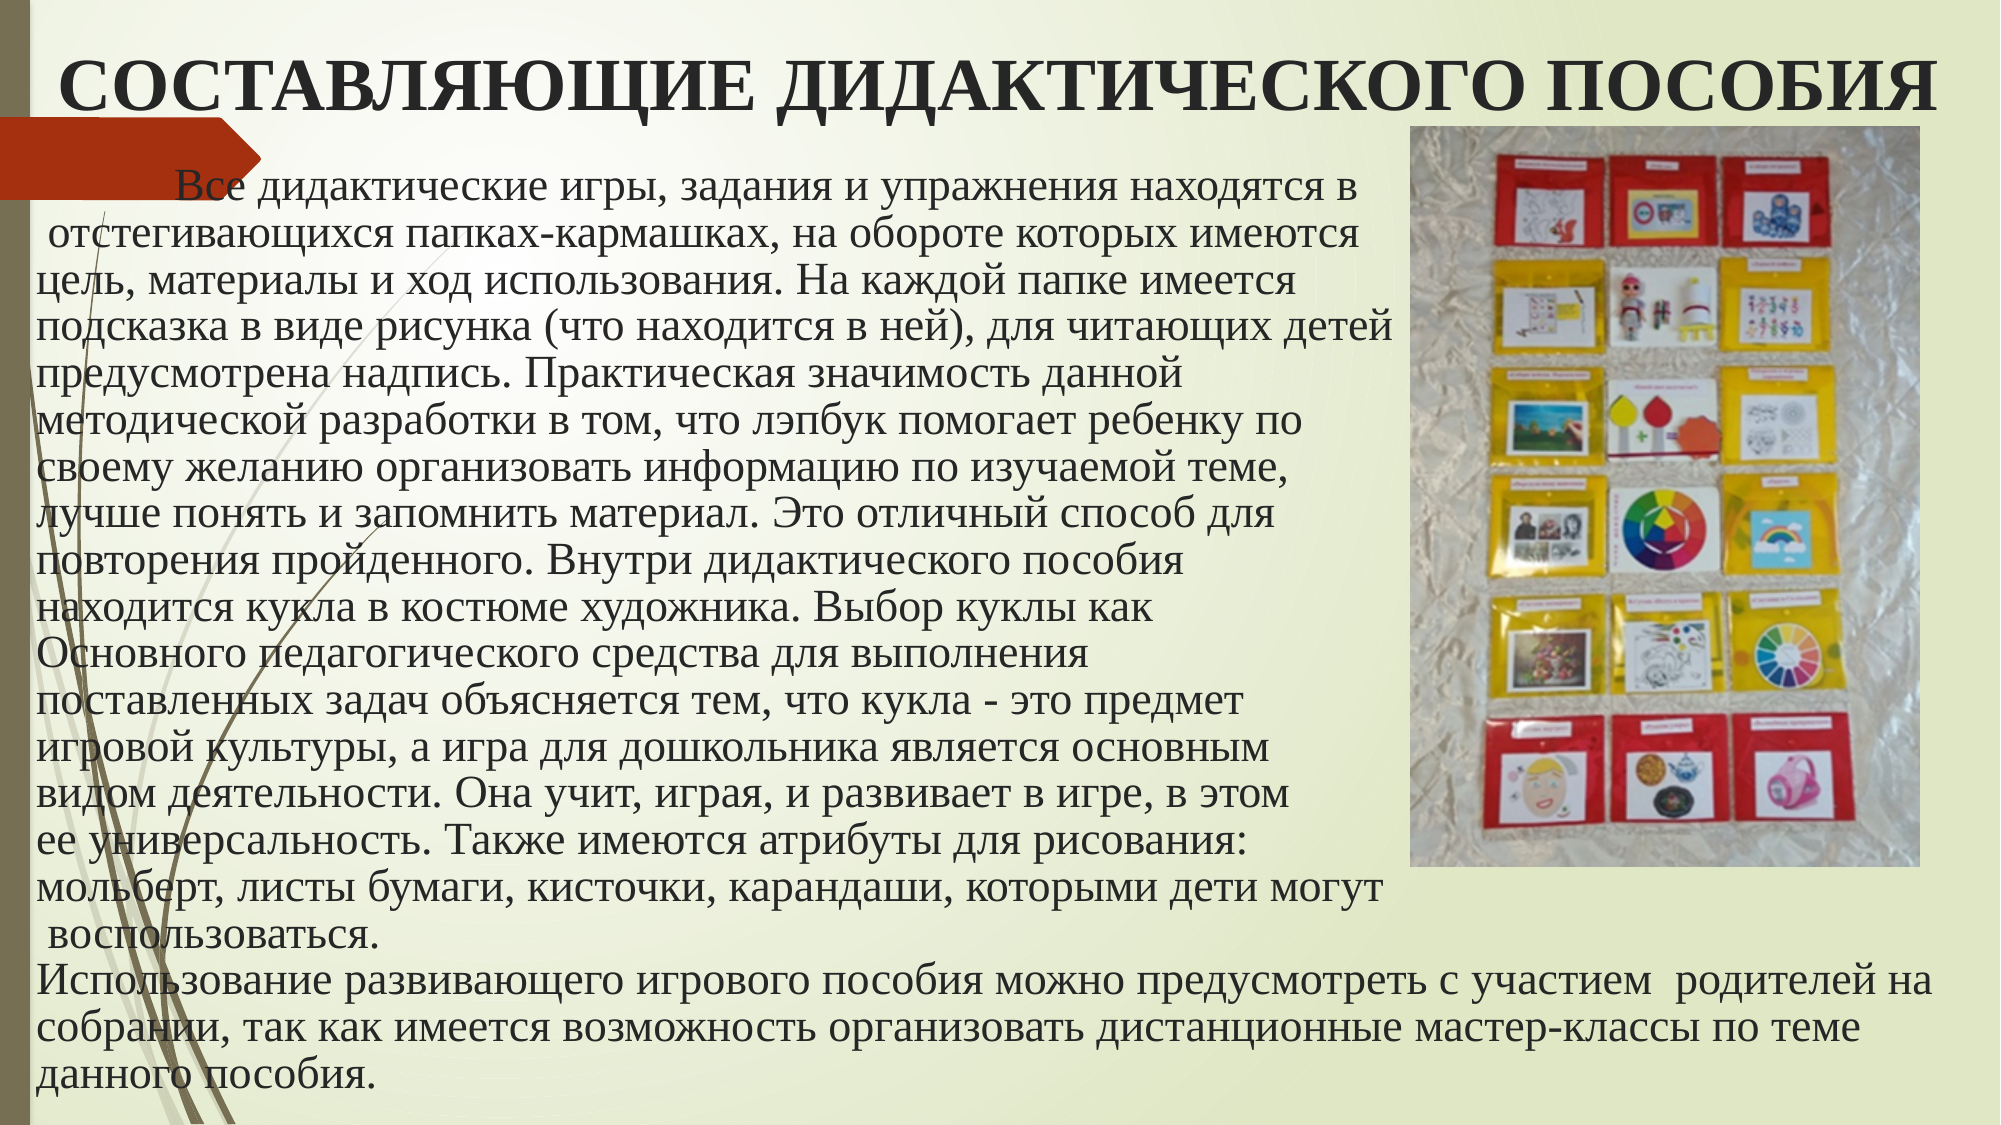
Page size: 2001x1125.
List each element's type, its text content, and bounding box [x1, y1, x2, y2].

picture [1410, 126, 1920, 867]
list Все дидактические игры, задания и упражнения находятся в отстегивающихся папках-кармашках, на обороте которых имеются цель, материалы и ход использования. На каждой папке имеется подсказка в виде рисунка (что находится в ней), для читающих детей предусмотрена надпись. Практическая значимость данной методической разработки в том, что лэпбук помогает ребенку по своему желанию организовать информацию по изучаемой теме, лучше понять и запомнить материал. Это отличный способ для повторения пройденного. Внутри дидактического пособия находится кукла в костюме художника. Выбор куклы как Основного педагогического средства для выполнения поставленных задач объясняется тем, что кукла - это предмет игровой культуры, а игра для дошкольника является основным видом деятельности. Она учит, играя, и развивает в игре, в этом ее универсальность. Также имеются атрибуты для рисования: мольберт, листы бумаги, кисточки, карандаши, которыми дети могут воспользоваться. Использование развивающего игрового пособия можно предусмотреть с участием родителей на собрании, так как имеется возможность организовать дистанционные мастер-классы по теме данного пособия. [21, 171, 1976, 1103]
title СОСТАВЛЯЮЩИЕ ДИДАКТИЧЕСКОГО ПОСОБИЯ [21, 27, 1976, 171]
